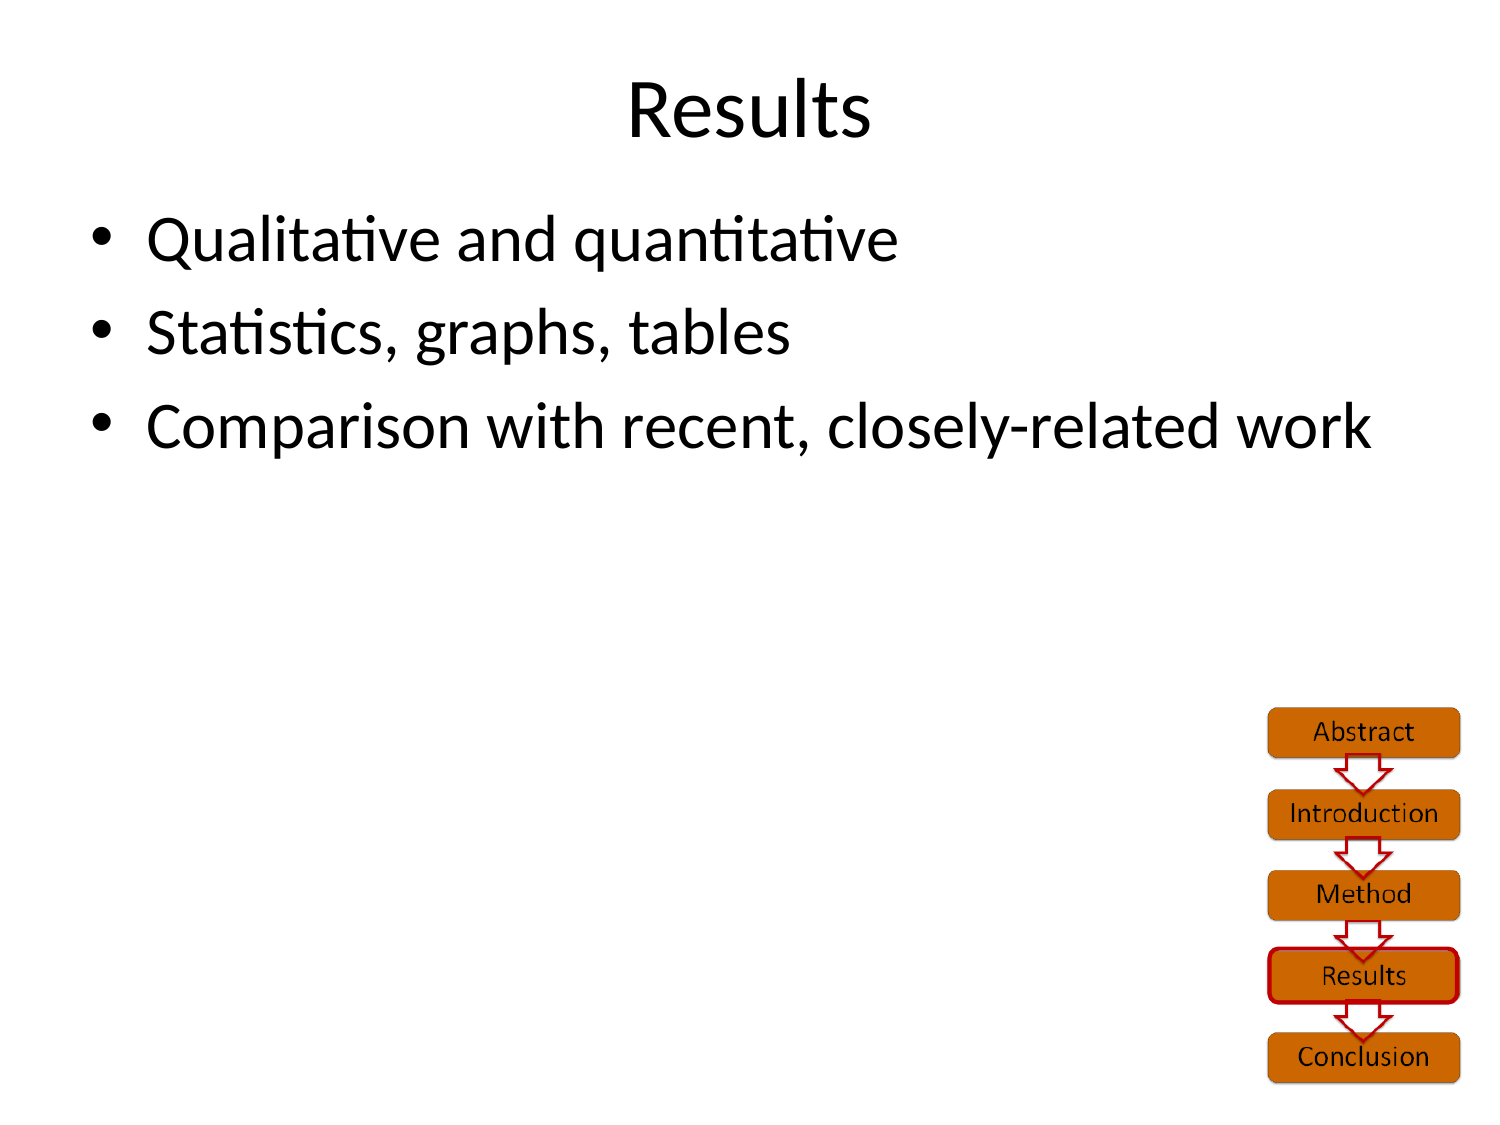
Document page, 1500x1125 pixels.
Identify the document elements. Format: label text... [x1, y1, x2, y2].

list Qualitative and quantitative Statistics, graphs, tables Comparison with recent, closely-related work [75, 187, 1425, 1100]
picture [1264, 704, 1466, 1087]
title Results [75, 45, 1425, 163]
